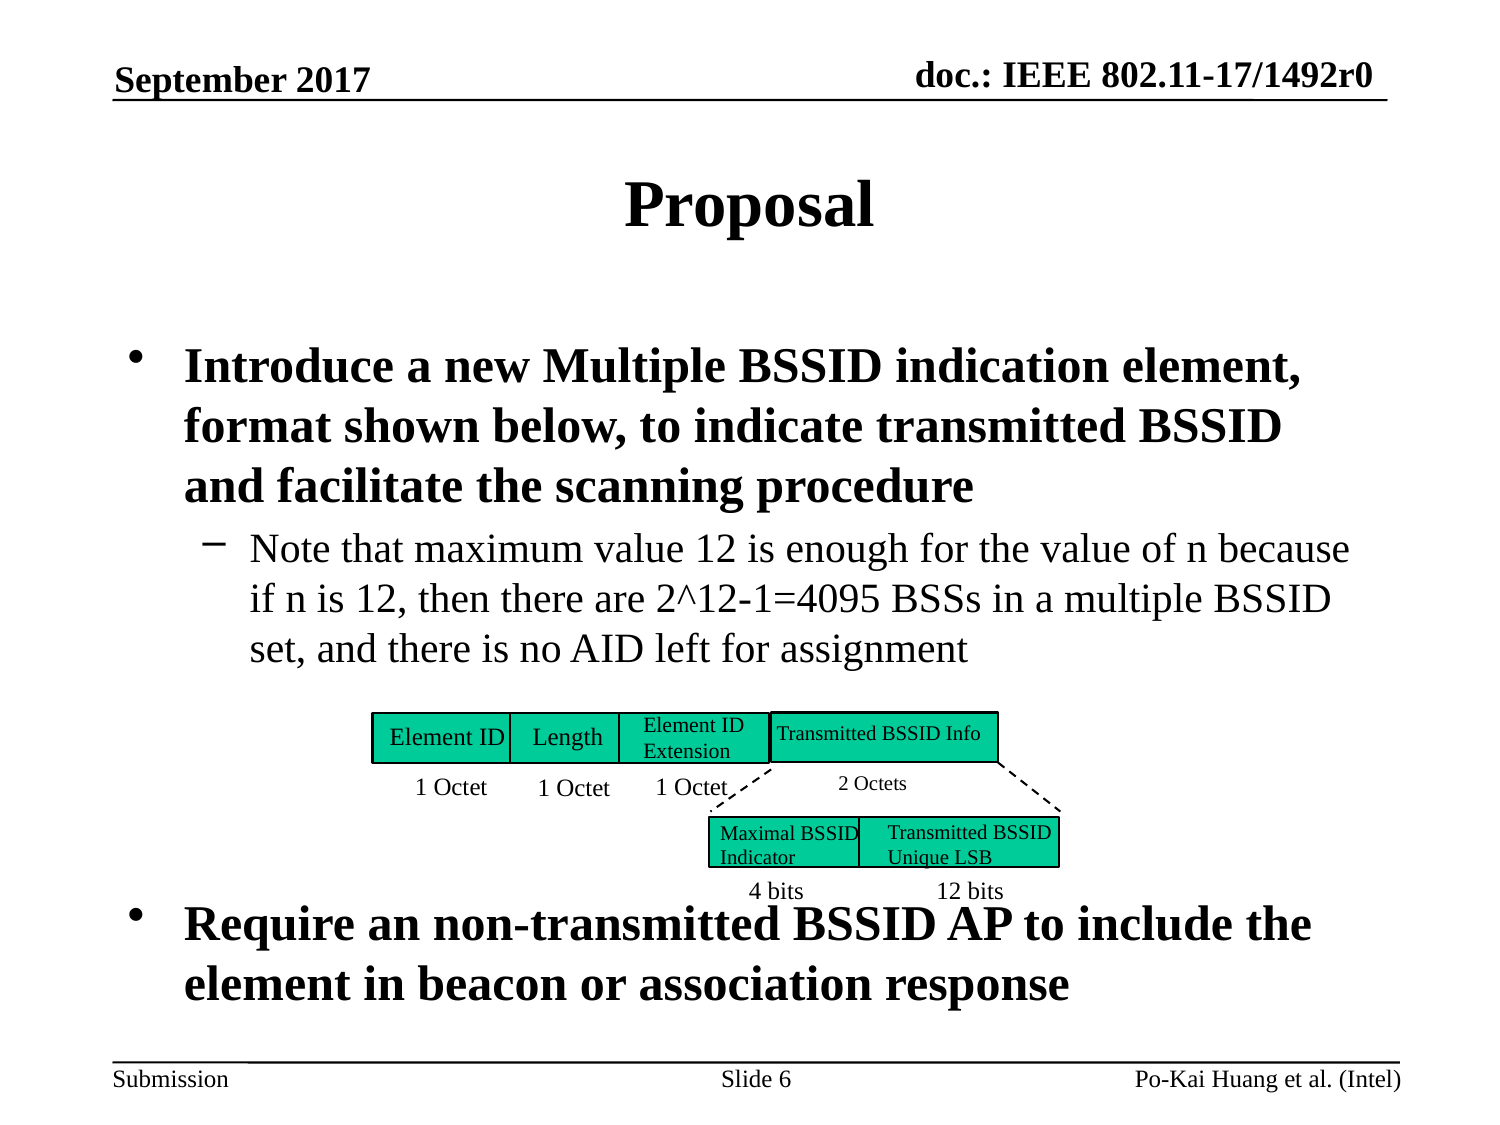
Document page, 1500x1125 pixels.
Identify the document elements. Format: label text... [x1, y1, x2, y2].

text_box Element ID Extension [628, 703, 760, 771]
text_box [997, 762, 1061, 812]
text_box Transmitted BSSID Info [761, 712, 996, 753]
text_box Element ID [374, 713, 509, 758]
text_box 1 Octet [400, 763, 503, 808]
list Introduce a new Multiple BSSID indication element, format shown below, to indicate transmitted BSSID and facilitate the scanning procedure Note that maximum value 12 is enough for the value of n because if n is 12, then there are 2^12-1=4095 BSSs in a multiple BSSID set, and there is no AID left for assignment Require an non-transmitted BSSID AP to include the element in beacon or association response [112, 324, 1388, 1000]
text_box Transmitted BSSID Unique LSB [872, 811, 1084, 877]
footer Po-Kai Huang et al. (Intel) [949, 1061, 1402, 1093]
text_box 1 Octet [522, 764, 626, 809]
text_box 4 bits [734, 867, 819, 912]
text_box [771, 712, 998, 763]
text_box 1 Octet [640, 771, 706, 808]
text_box [760, 713, 770, 764]
text_box Length [517, 713, 619, 758]
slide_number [114, 54, 374, 101]
title Proposal [112, 112, 1388, 288]
text_box 12 bits [921, 867, 1019, 912]
text_box 2 Octets [823, 762, 923, 803]
text_box Maximal BSSID Indicator [705, 811, 872, 877]
text_box [509, 713, 619, 764]
slide_number Slide 6 [712, 1061, 800, 1093]
text_box [372, 713, 509, 764]
text_box [619, 713, 628, 764]
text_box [710, 769, 772, 812]
